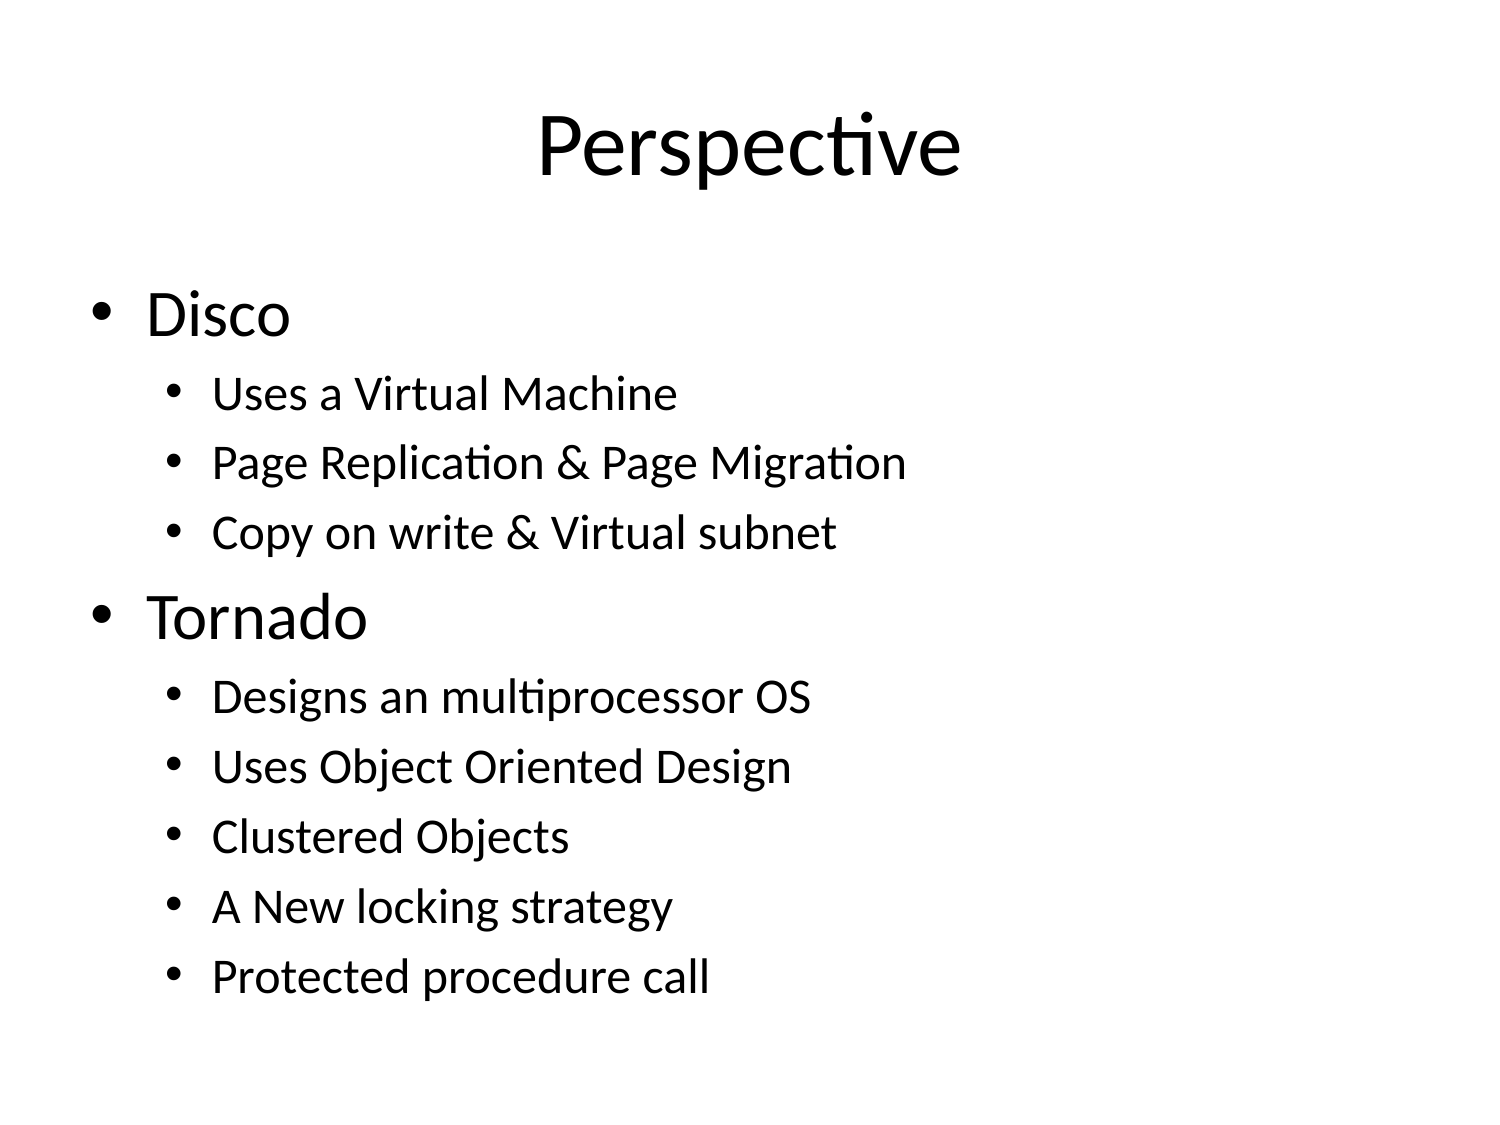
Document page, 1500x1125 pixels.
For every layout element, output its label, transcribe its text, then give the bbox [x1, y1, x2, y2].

list Disco Uses a Virtual Machine Page Replication & Page Migration Copy on write & Virtual subnet Tornado Designs an multiprocessor OS Uses Object Oriented Design Clustered Objects A New locking strategy Protected procedure call [75, 262, 1425, 1043]
title Perspective [75, 45, 1425, 233]
